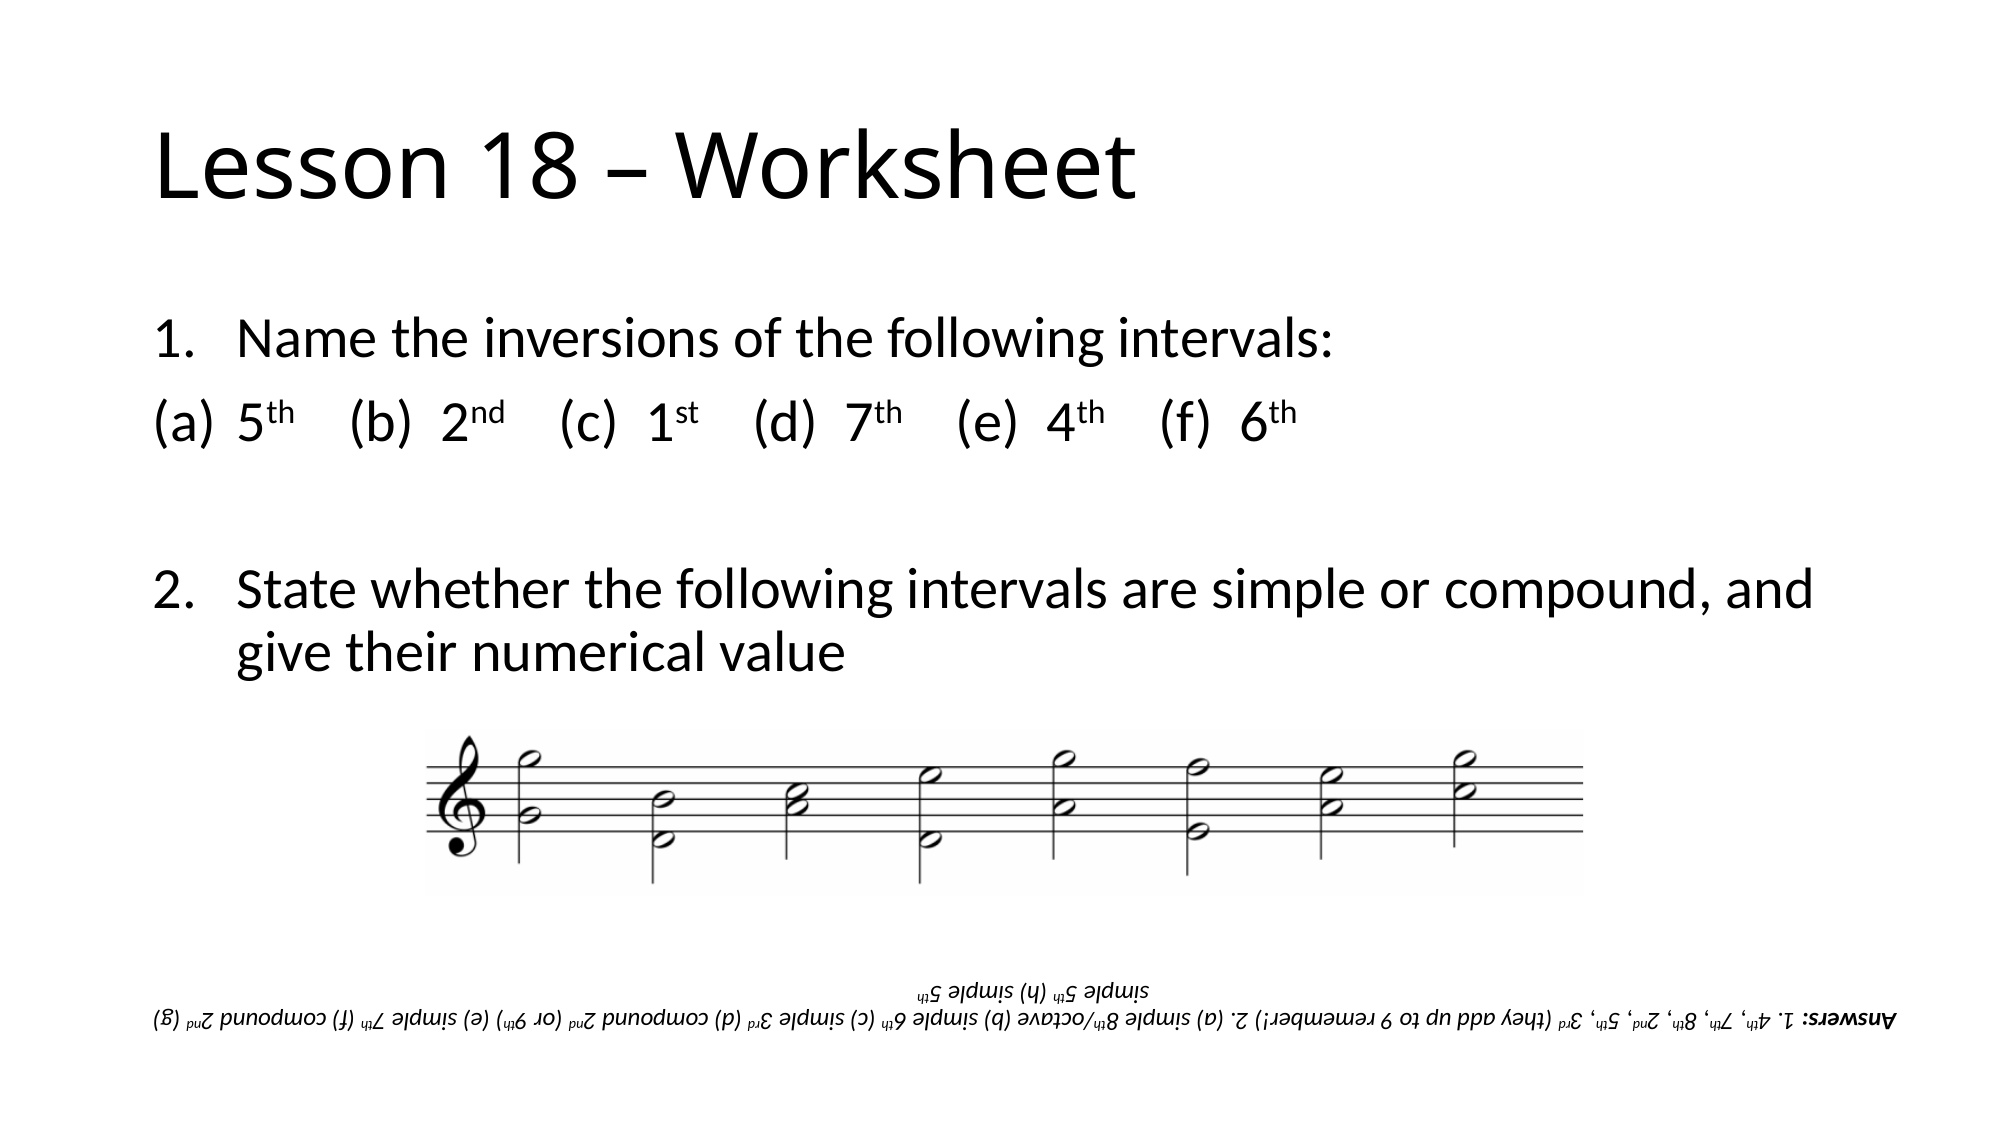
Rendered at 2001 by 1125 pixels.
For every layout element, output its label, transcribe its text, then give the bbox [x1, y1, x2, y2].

text_box Answers: 1. 4th, 7th, 8th, 2nd, 5th, 3rd (they add up to 9 remember!) 2. (a) simple 8th/octave (b) simple 6th (c) simple 3rd (d) compound 2nd (or 9th) (e) simple 7th (f) compound 2nd (g) simple 5th (h) simple 5th [137, 963, 1912, 1043]
picture [409, 729, 1591, 896]
title Lesson 18 – Worksheet [137, 59, 1863, 278]
list Name the inversions of the following intervals: 5th (b) 2nd (c) 1st (d) 7th (e) 4th (f) 6th State whether the following intervals are simple or compound, and give their numerical value [137, 299, 1863, 963]
